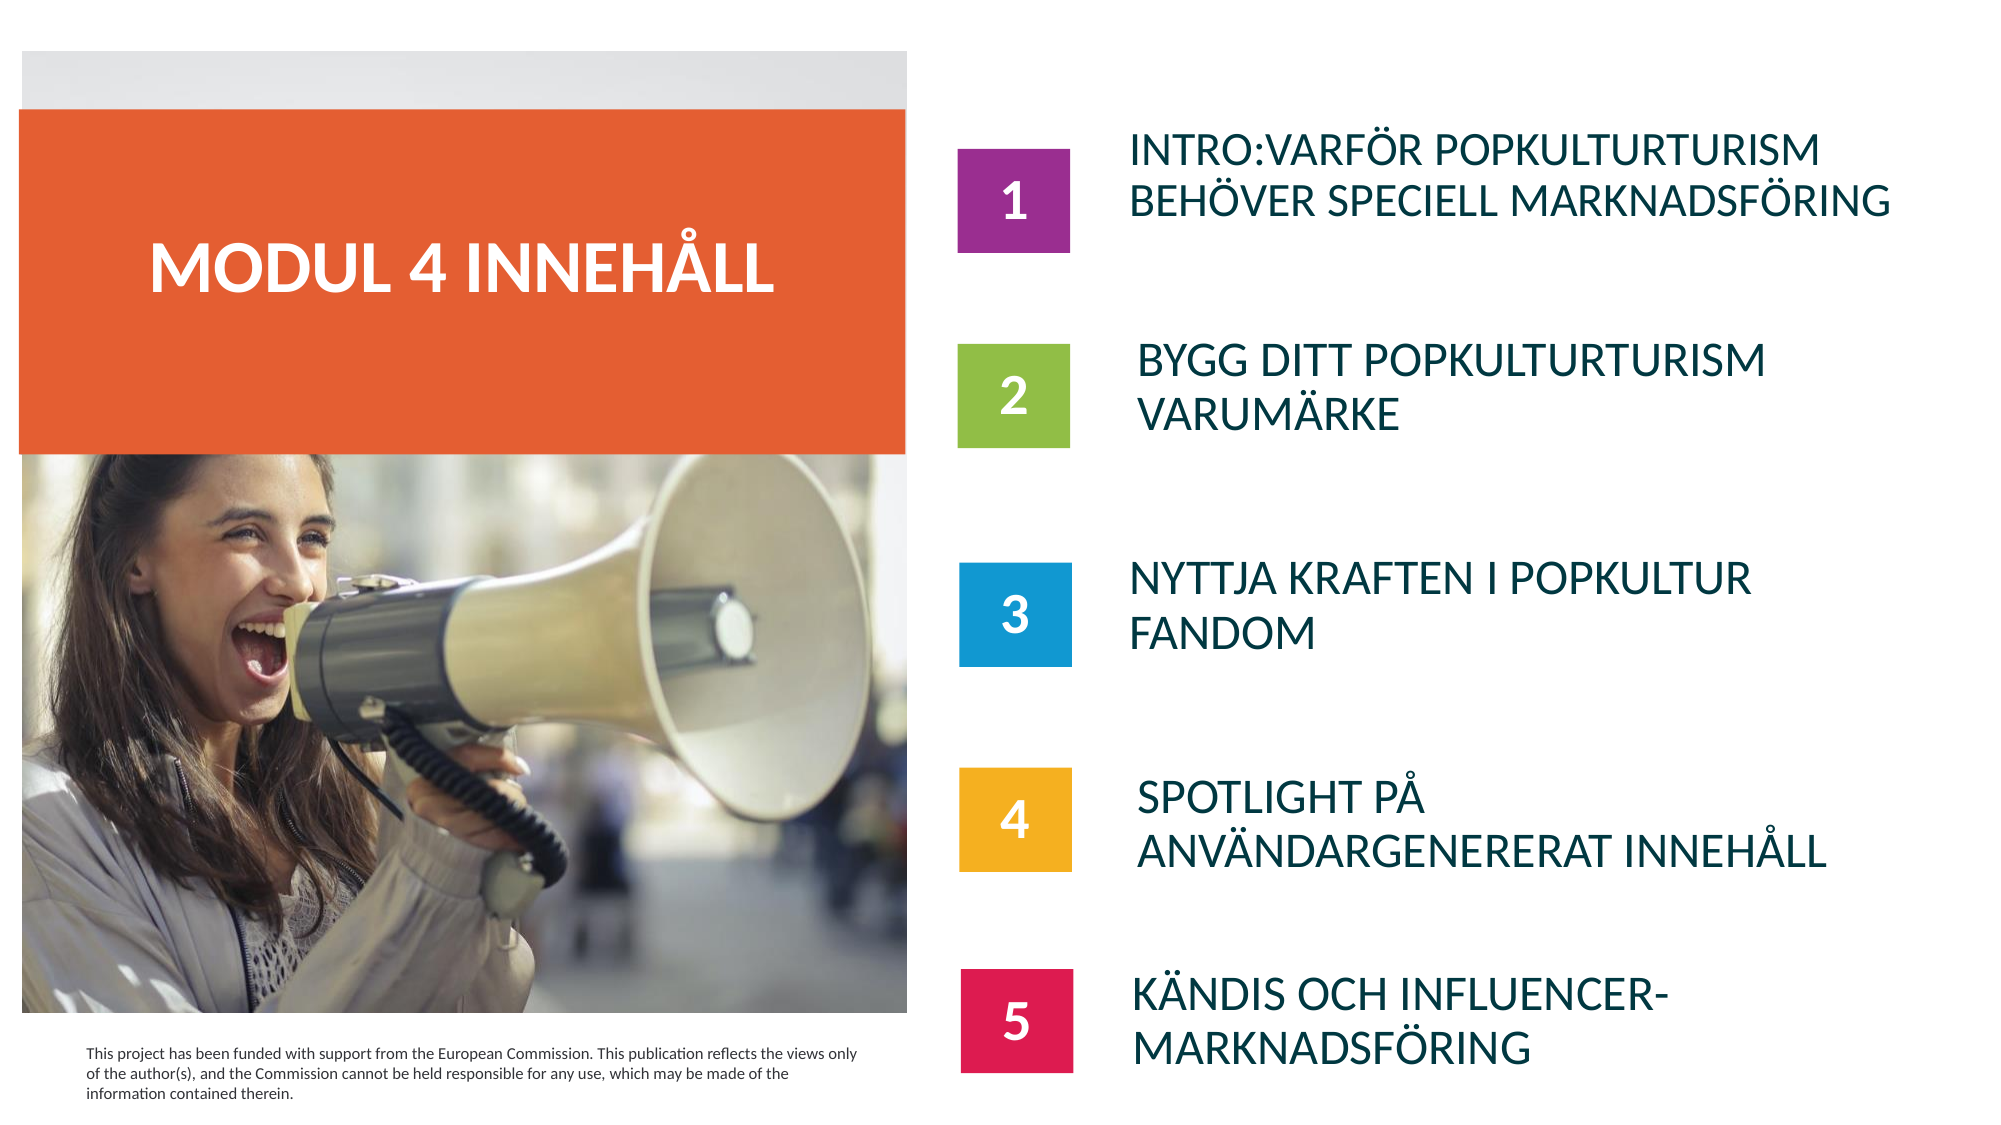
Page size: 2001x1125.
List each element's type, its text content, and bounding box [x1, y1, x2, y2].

list 4 [959, 767, 1072, 872]
list BYGG DITT POPKULTURTURISM VARUMÄRKE [1122, 307, 1927, 467]
list 5 [960, 969, 1074, 1074]
list KÄNDIS OCH INFLUENCER- MARKNADSFÖRING [1117, 941, 1923, 1101]
list INTRO:VARFÖR POPKULTURTURISM BEHÖVER SPECIELL MARKNADSFÖRING [1114, 96, 1919, 255]
picture [21, 51, 907, 1013]
list 2 [957, 343, 1071, 449]
list 1 [957, 148, 1071, 253]
text_box This project has been funded with support from the European Commission. This publication reflects the views only of the author(s), and the Commission cannot be held responsible for any use, which may be made of the information contained therein. [71, 1035, 888, 1110]
list NYTTJA KRAFTEN I POPKULTUR FANDOM [1114, 526, 1919, 686]
list SPOTLIGHT PÅ ANVÄNDARGENERERAT INNEHÅLL [1122, 745, 1927, 904]
list 3 [959, 562, 1072, 667]
